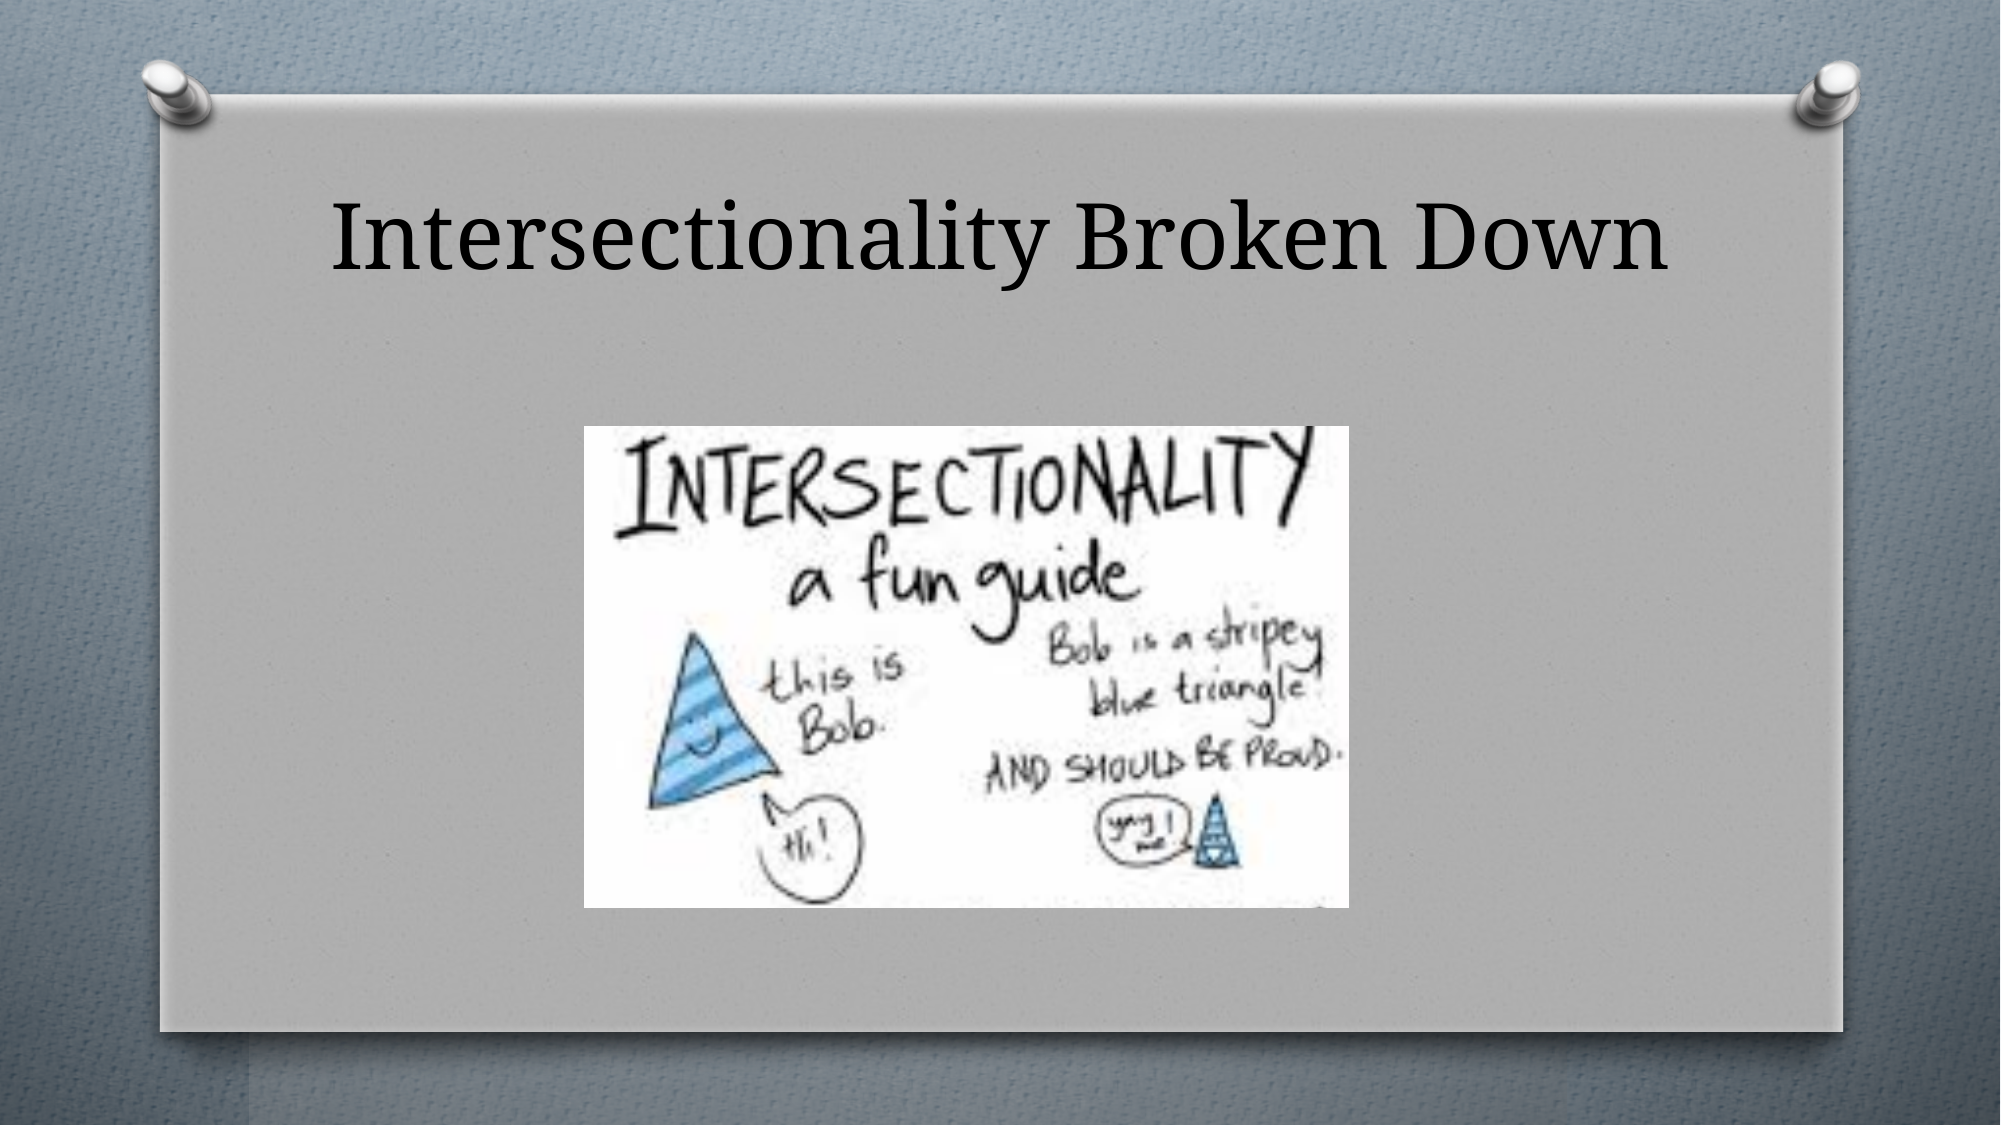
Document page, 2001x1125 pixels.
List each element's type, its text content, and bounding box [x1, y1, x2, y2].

picture [107, 24, 256, 158]
picture [1764, 30, 1911, 161]
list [583, 426, 1350, 908]
title Intersectionality Broken Down [239, 134, 1763, 332]
